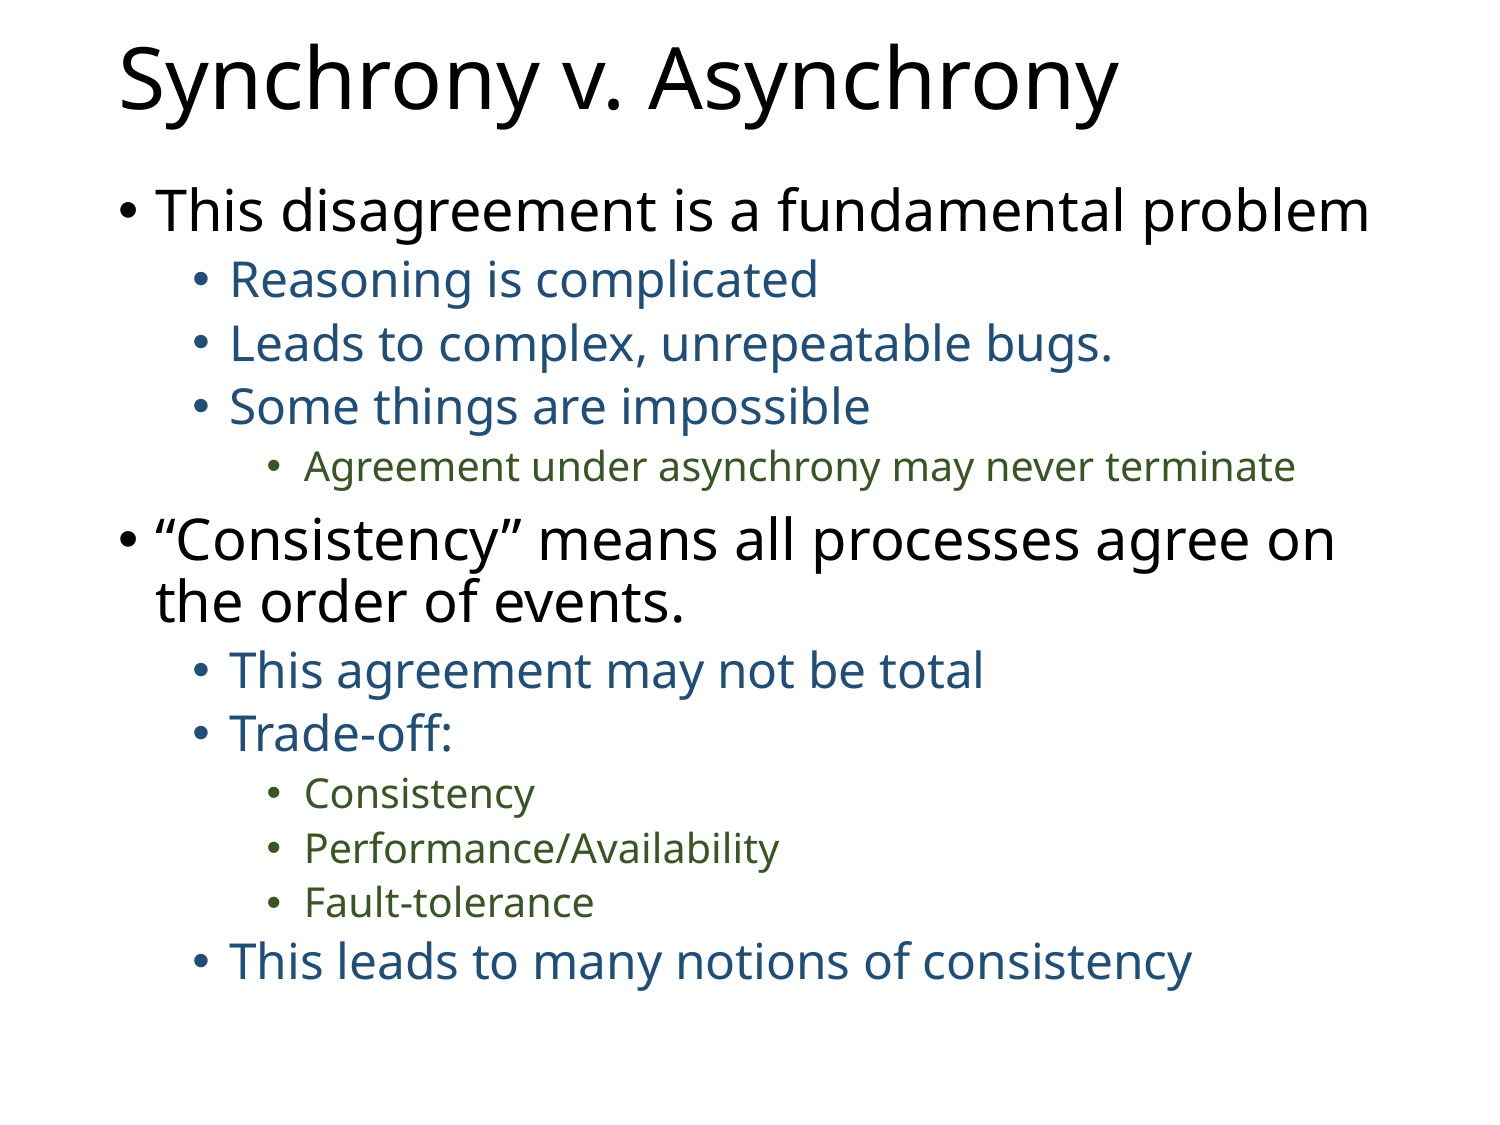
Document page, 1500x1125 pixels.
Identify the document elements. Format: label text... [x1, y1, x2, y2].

list This disagreement is a fundamental problem Reasoning is complicated Leads to complex, unrepeatable bugs. Some things are impossible Agreement under asynchrony may never terminate “Consistency” means all processes agree on the order of events. This agreement may not be total Trade-off: Consistency Performance/Availability Fault-tolerance This leads to many notions of consistency [103, 174, 1397, 1014]
title Synchrony v. Asynchrony [103, 27, 1397, 136]
